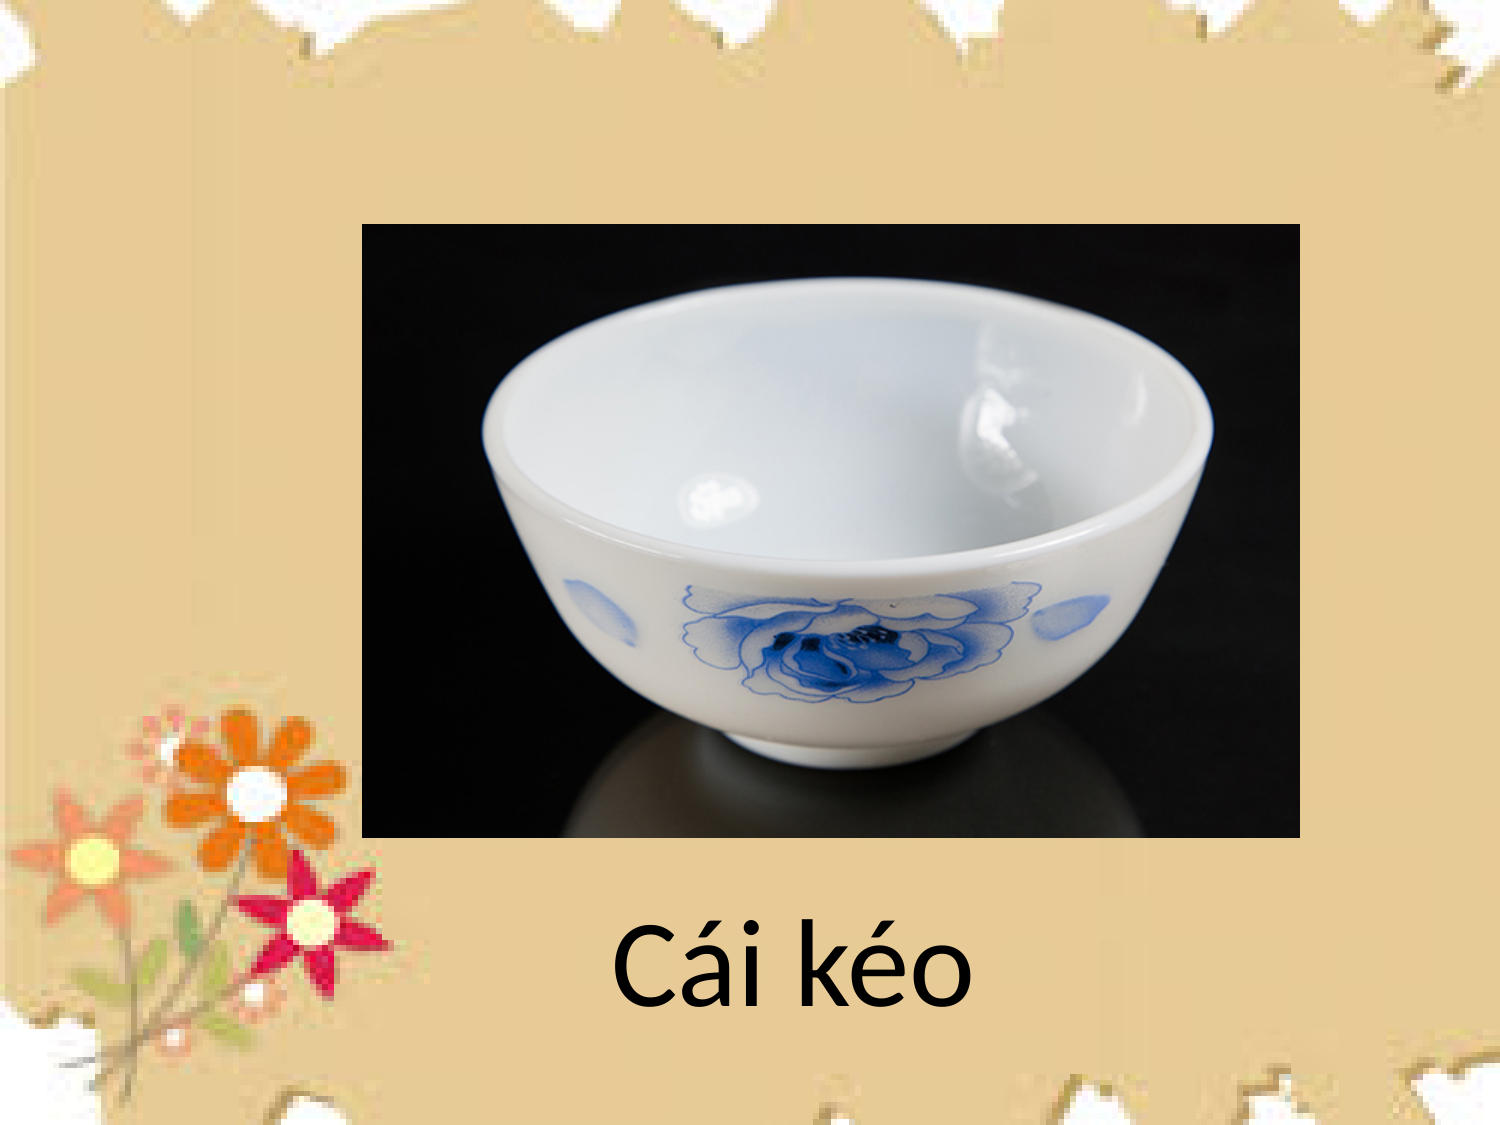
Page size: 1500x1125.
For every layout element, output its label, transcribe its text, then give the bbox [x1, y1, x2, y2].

picture [0, 0, 1500, 1125]
title Cái kéo [437, 862, 1150, 1050]
